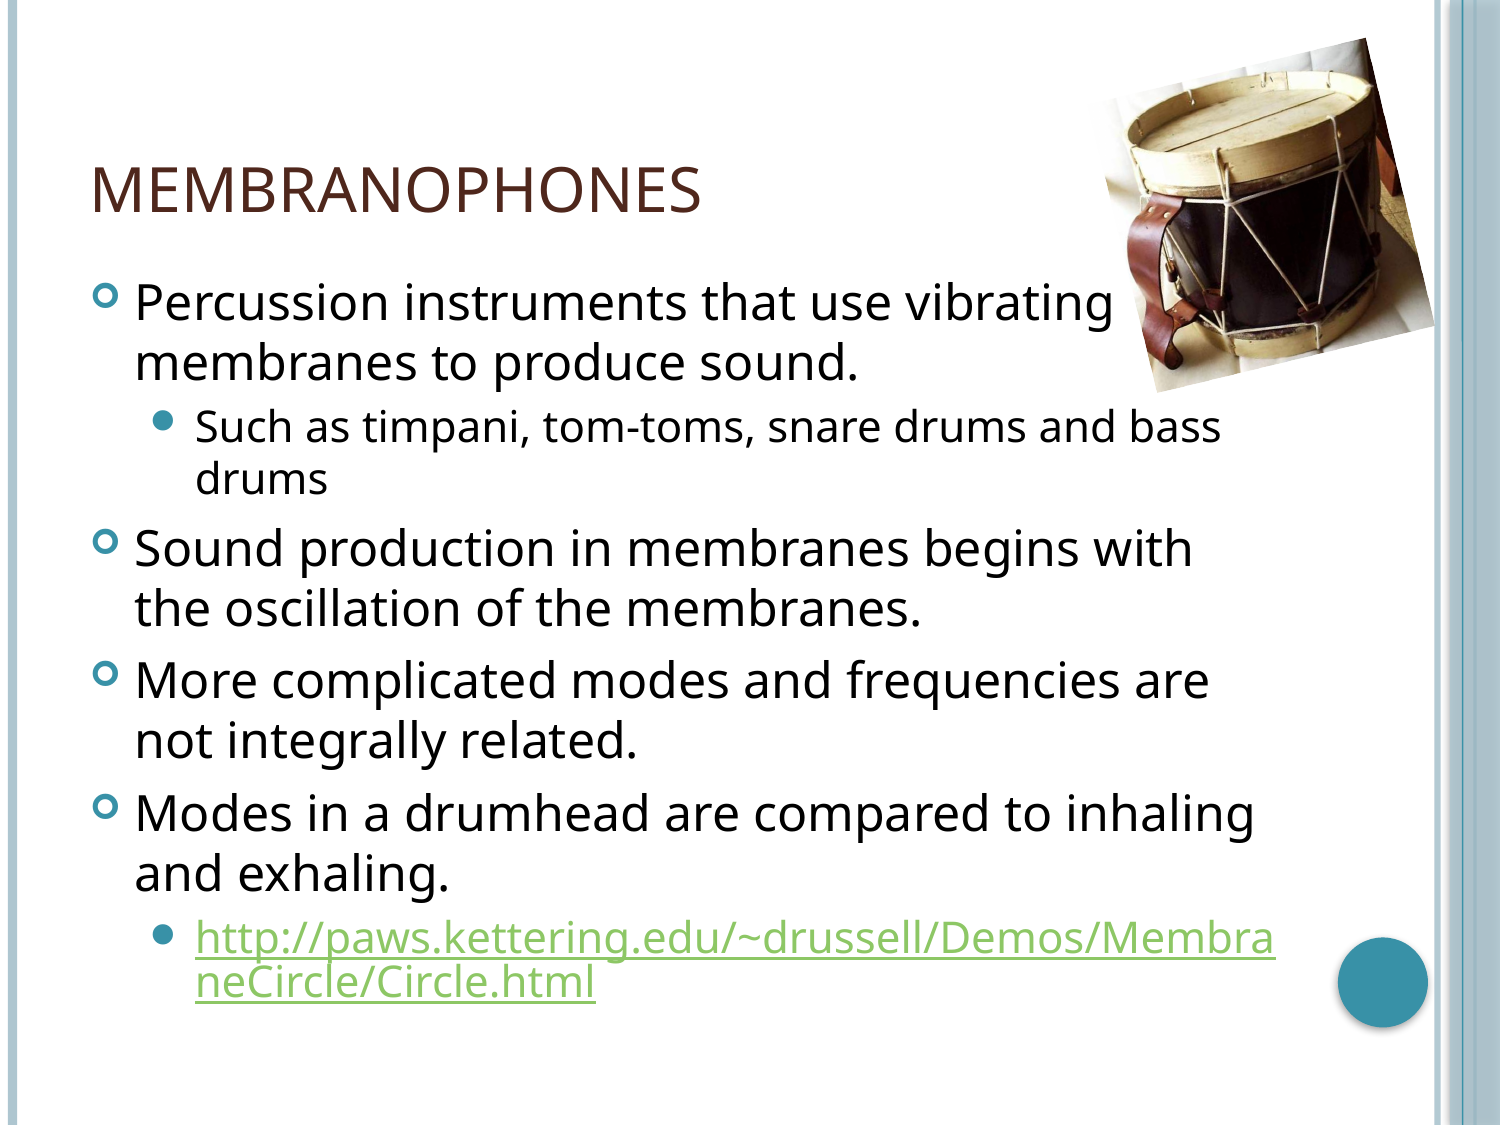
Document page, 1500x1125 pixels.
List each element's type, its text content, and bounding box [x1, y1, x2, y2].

title Membranophones [75, 45, 1300, 233]
list Percussion instruments that use vibrating membranes to produce sound. Such as timpani, tom-toms, snare drums and bass drums Sound production in membranes begins with the oscillation of the membranes. More complicated modes and frequencies are not integrally related. Modes in a drumhead are compared to inhaling and exhaling. http://paws.kettering.edu/~drussell/Demos/MembraneCircle/Circle.html [75, 262, 1300, 1062]
picture [1088, 38, 1435, 392]
